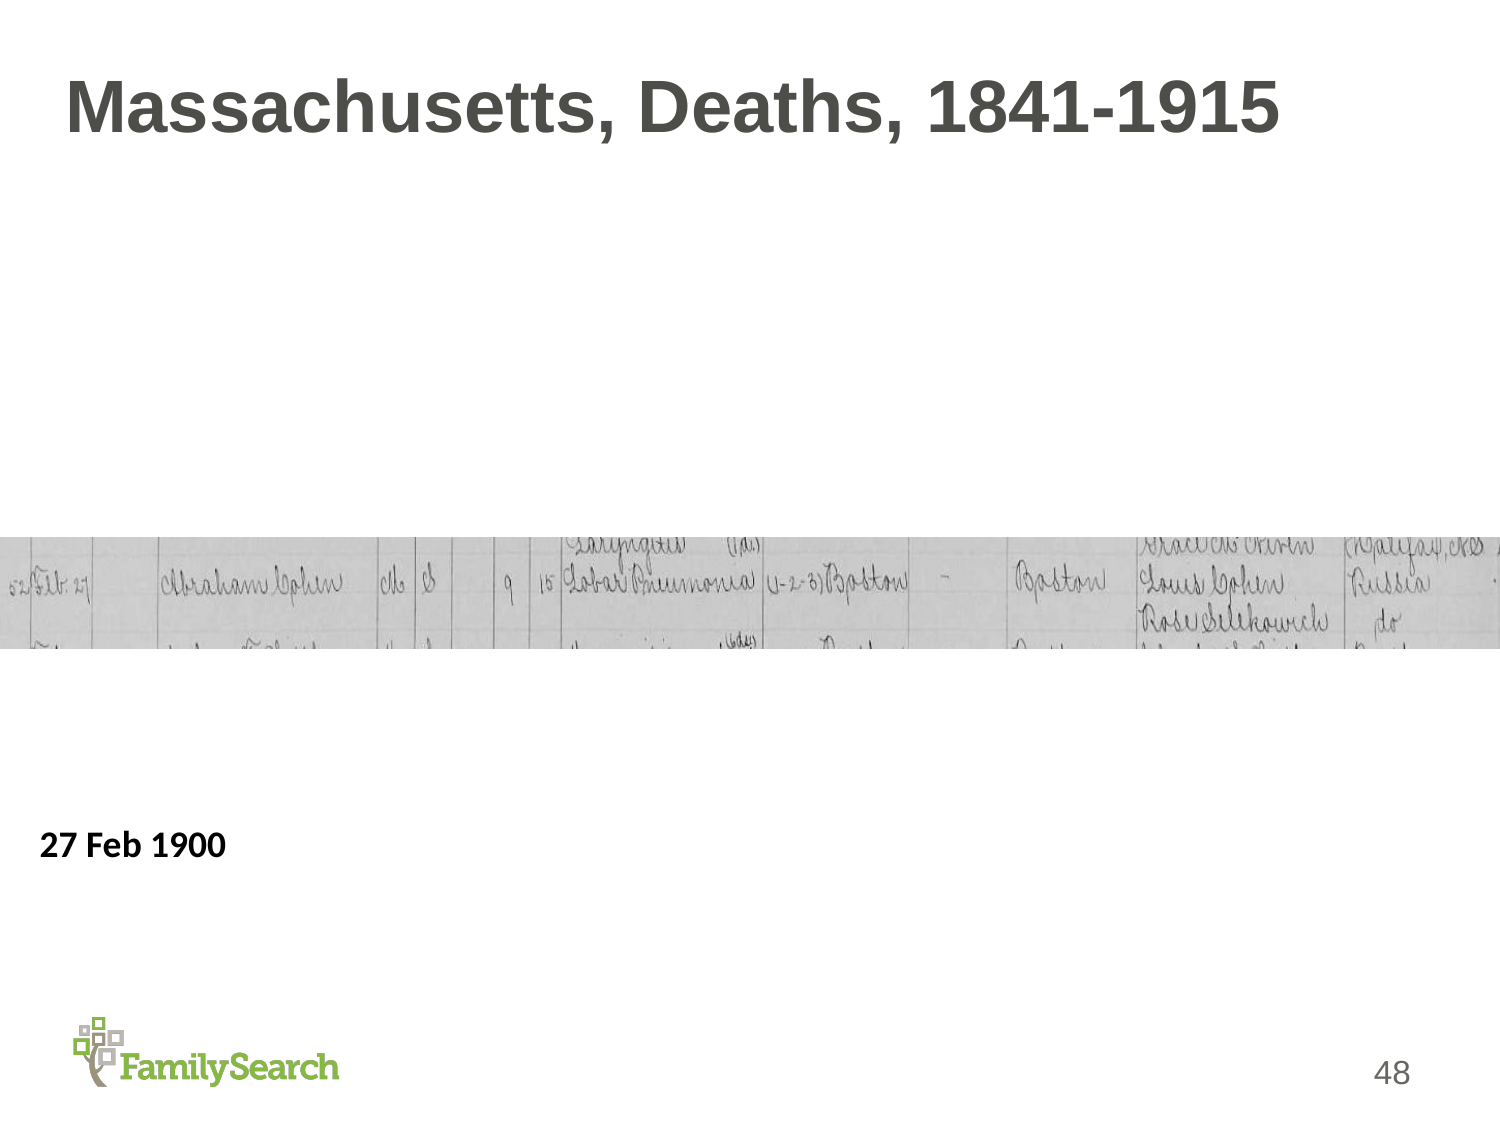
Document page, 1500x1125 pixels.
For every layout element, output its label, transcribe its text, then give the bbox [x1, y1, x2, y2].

text_box 27 Feb 1900 [24, 812, 475, 873]
title Massachusetts, Deaths, 1841-1915 [50, 50, 1400, 155]
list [0, 537, 1500, 649]
